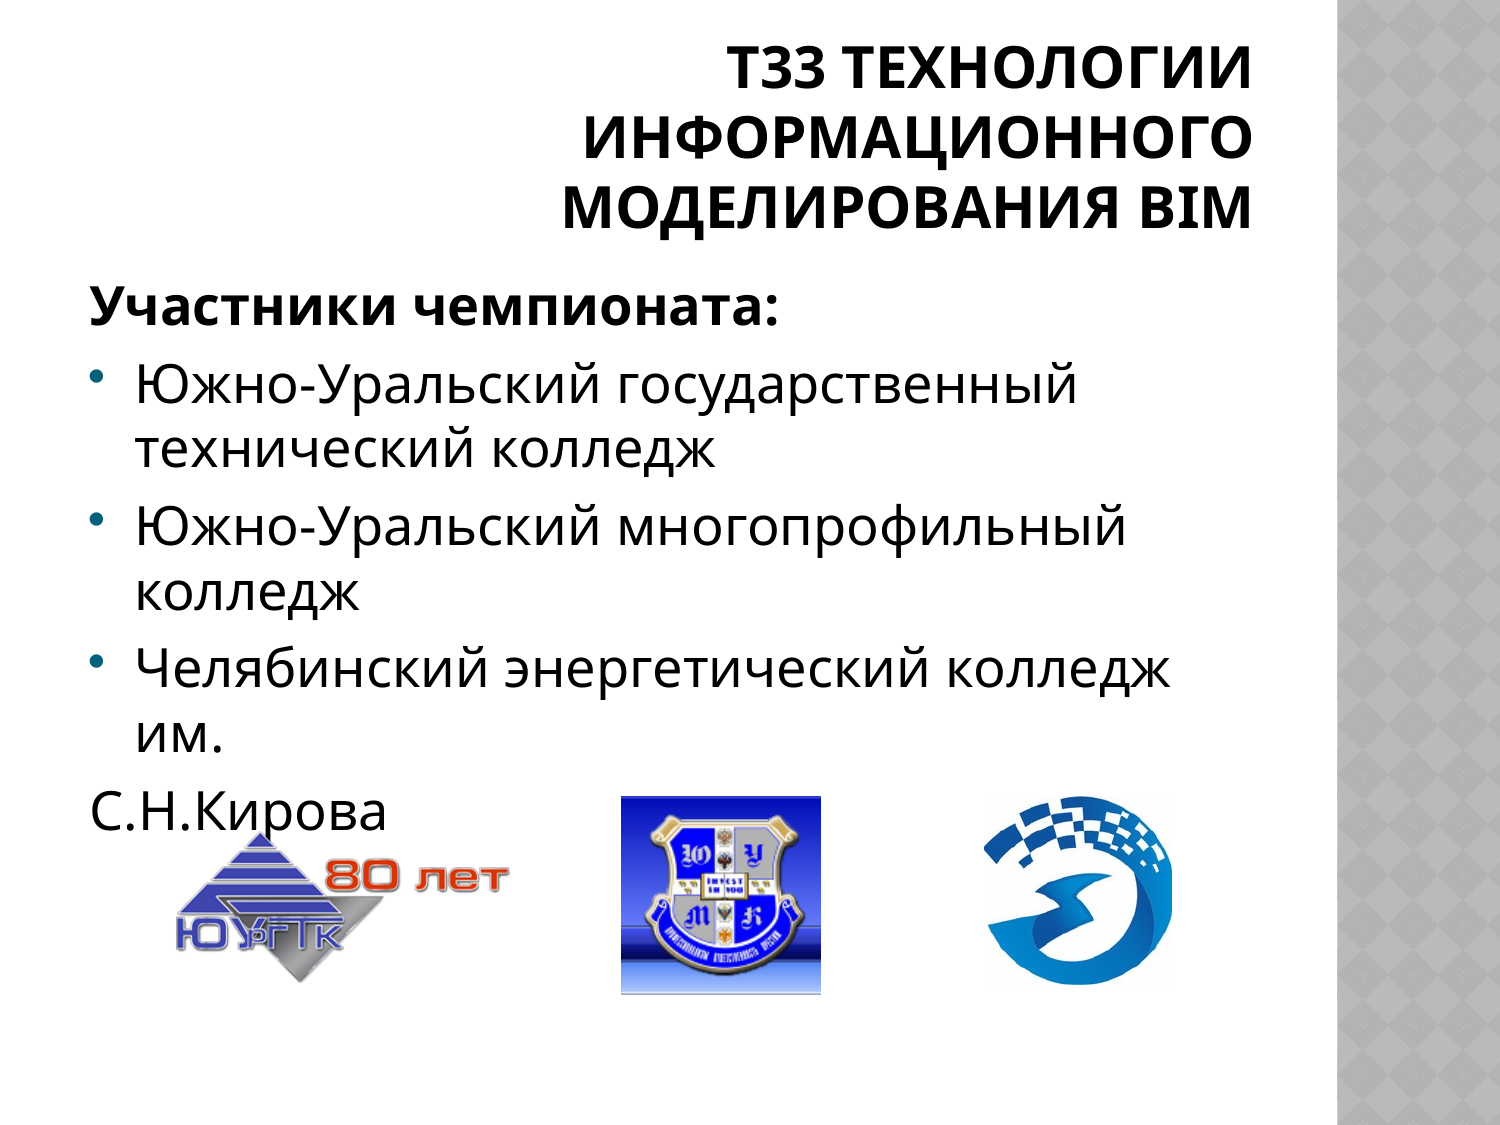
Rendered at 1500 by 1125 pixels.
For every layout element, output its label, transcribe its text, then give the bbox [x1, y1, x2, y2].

picture [983, 796, 1173, 985]
picture [620, 796, 821, 995]
list Участники чемпионата: Южно-Уральский государственный технический колледж Южно-Уральский многопрофильный колледж Челябинский энергетический колледж им. С.Н.Кирова [75, 264, 1263, 1059]
title Т33 Технологии информационного моделирования BIM [75, 52, 1263, 240]
picture [175, 831, 512, 985]
